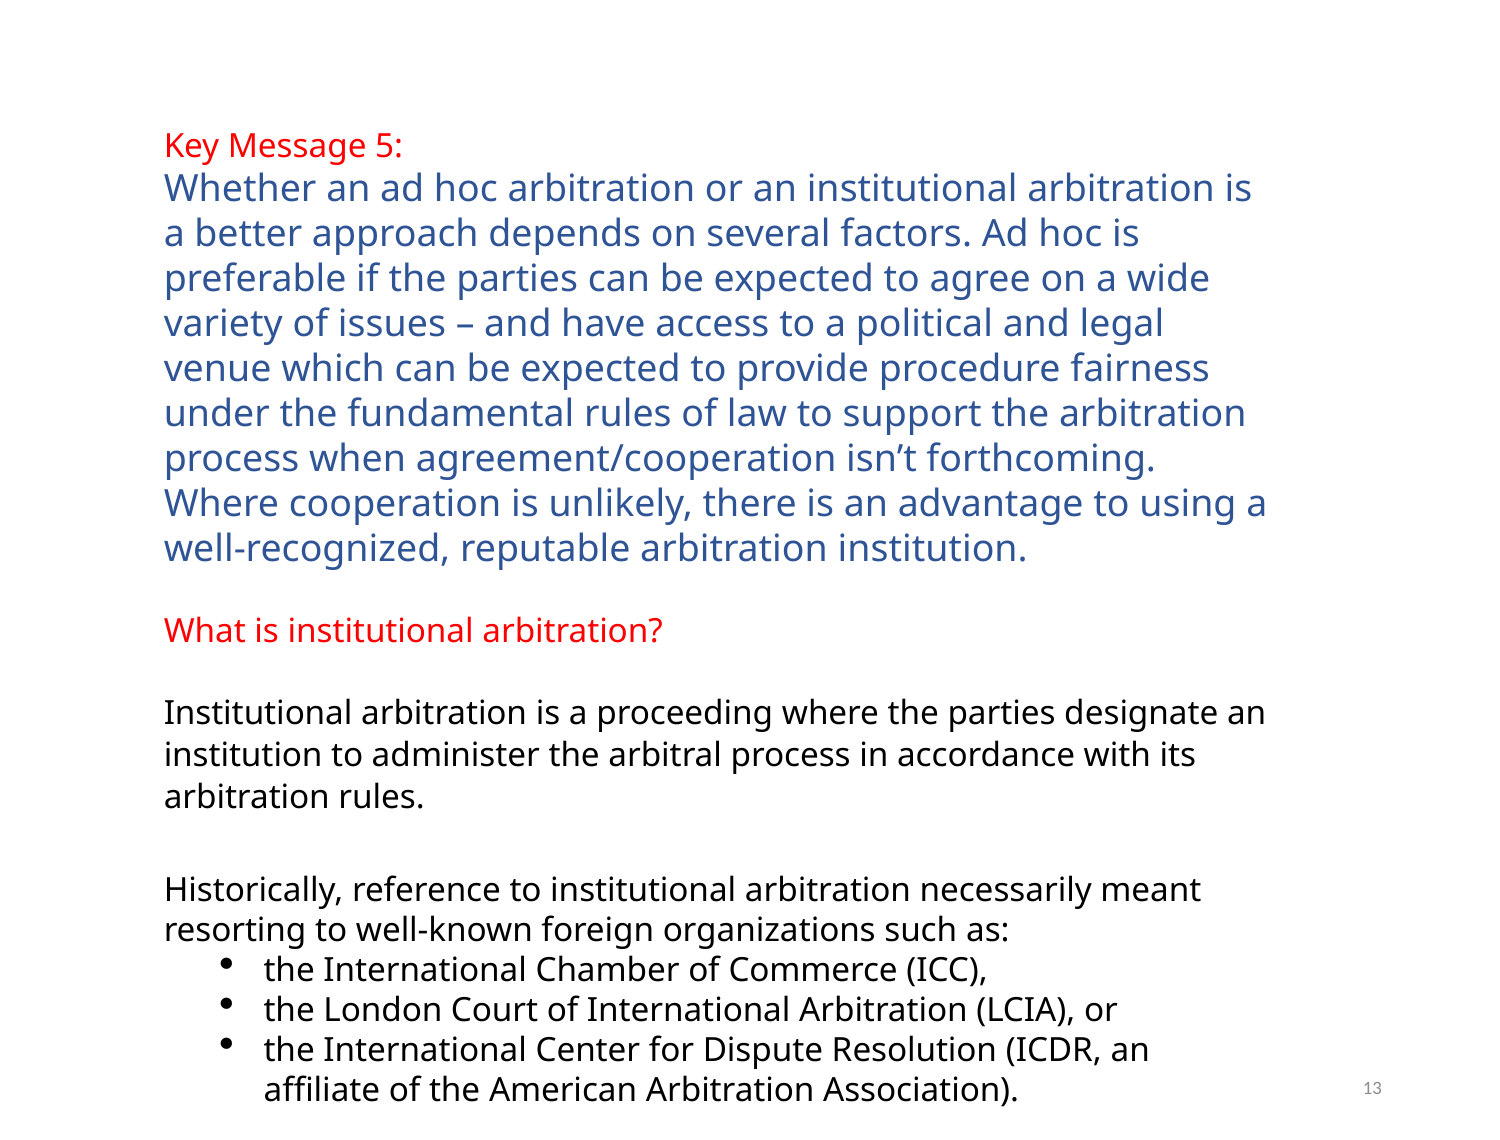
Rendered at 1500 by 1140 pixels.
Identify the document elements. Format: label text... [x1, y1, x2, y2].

slide_number 13 [1289, 1056, 1397, 1118]
text_box Key Message 5: Whether an ad hoc arbitration or an institutional arbitration is a better approach depends on several factors. Ad hoc is preferable if the parties can be expected to agree on a wide variety of issues – and have access to a political and legal venue which can be expected to provide procedure fairness under the fundamental rules of law to support the arbitration process when agreement/cooperation isn’t forthcoming. Where cooperation is unlikely, there is an advantage to using a well-recognized, reputable arbitration institution. What is institutional arbitration? Institutional arbitration is a proceeding where the parties designate an institution to administer the arbitral process in accordance with its arbitration rules. Historically, reference to institutional arbitration necessarily meant resorting to well-known foreign organizations such as: the International Chamber of Commerce (ICC), the London Court of International Arbitration (LCIA), or the International Center for Dispute Resolution (ICDR, an affiliate of the American Arbitration Association). [149, 116, 1289, 1140]
